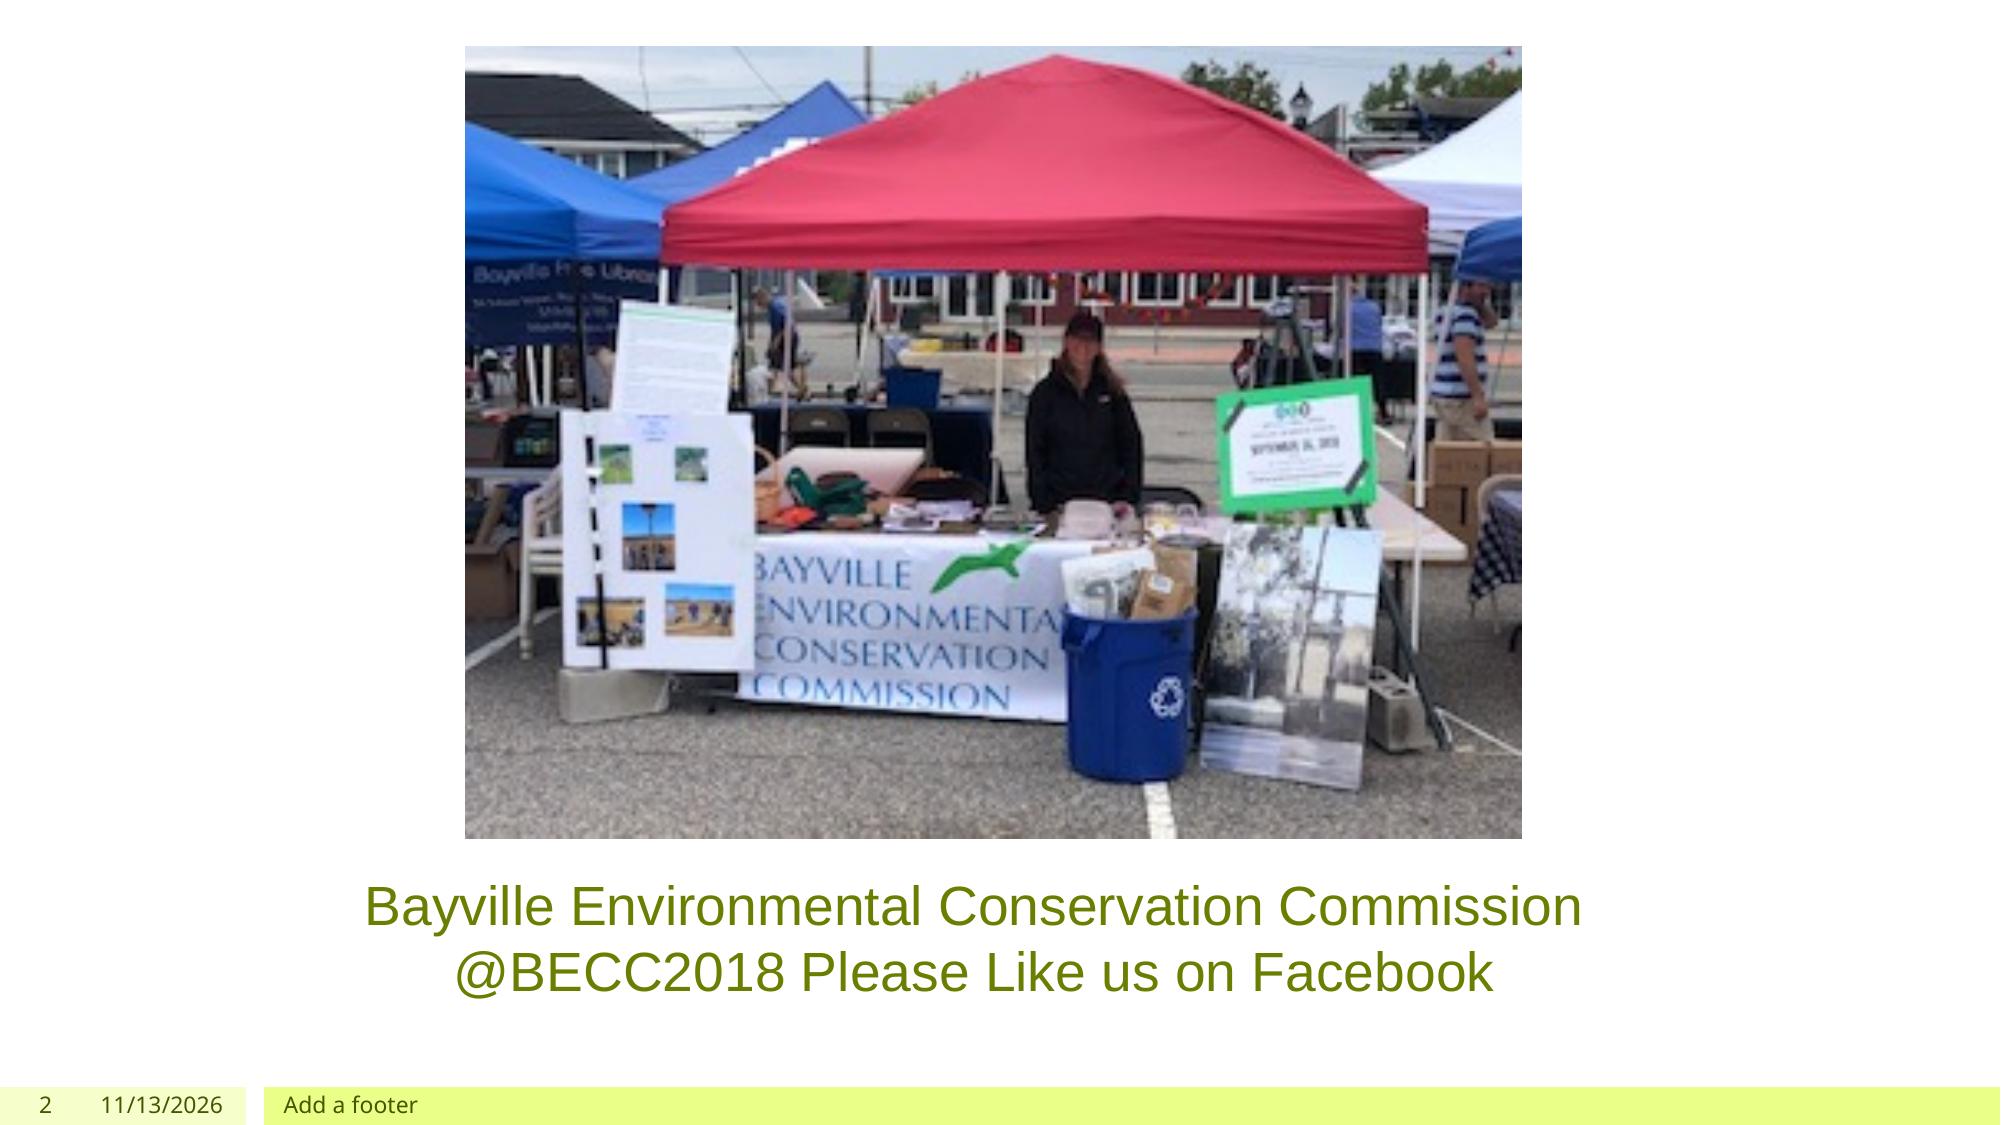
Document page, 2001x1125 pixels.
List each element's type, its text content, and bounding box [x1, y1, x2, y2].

footer Add a footer [268, 1087, 1769, 1125]
picture [465, 46, 1522, 839]
title Bayville Environmental Conservation Commission @BECC2018 Please Like us on Facebook [205, 859, 1744, 1076]
slide_number 2 [0, 1087, 68, 1125]
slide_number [74, 1087, 239, 1125]
